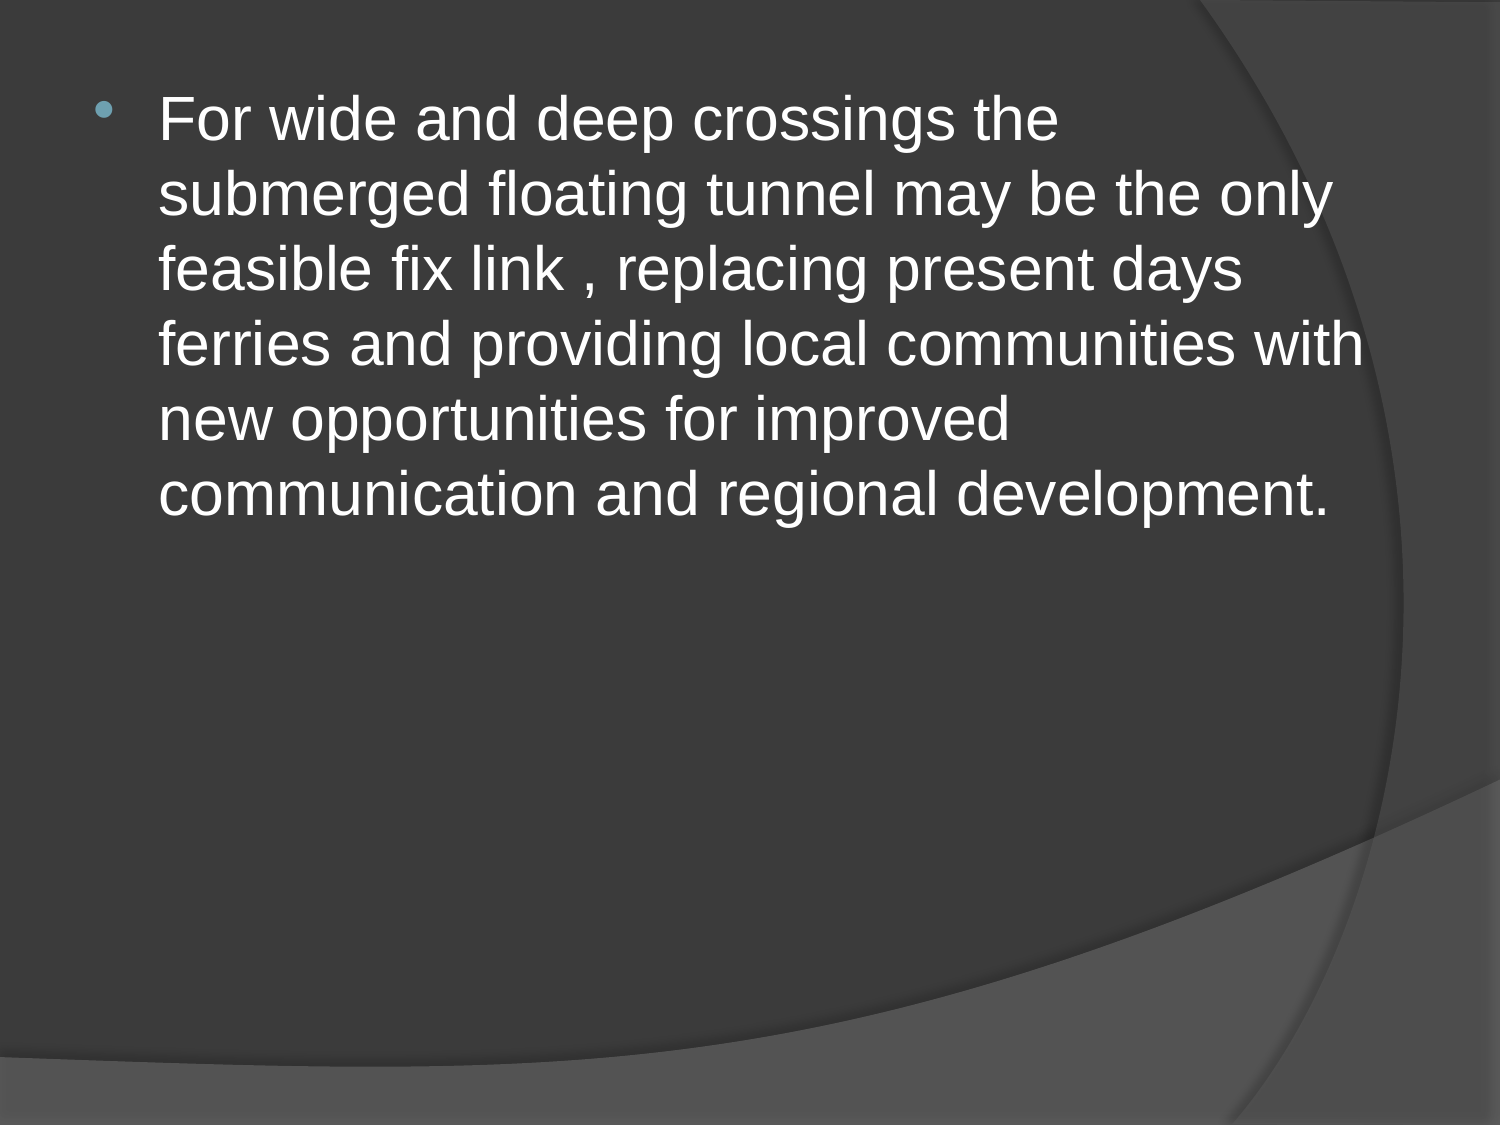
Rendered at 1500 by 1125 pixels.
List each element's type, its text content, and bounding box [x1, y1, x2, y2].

list For wide and deep crossings the submerged floating tunnel may be the only feasible fix link , replacing present days ferries and providing local communities with new opportunities for improved communication and regional development. [75, 70, 1395, 1079]
